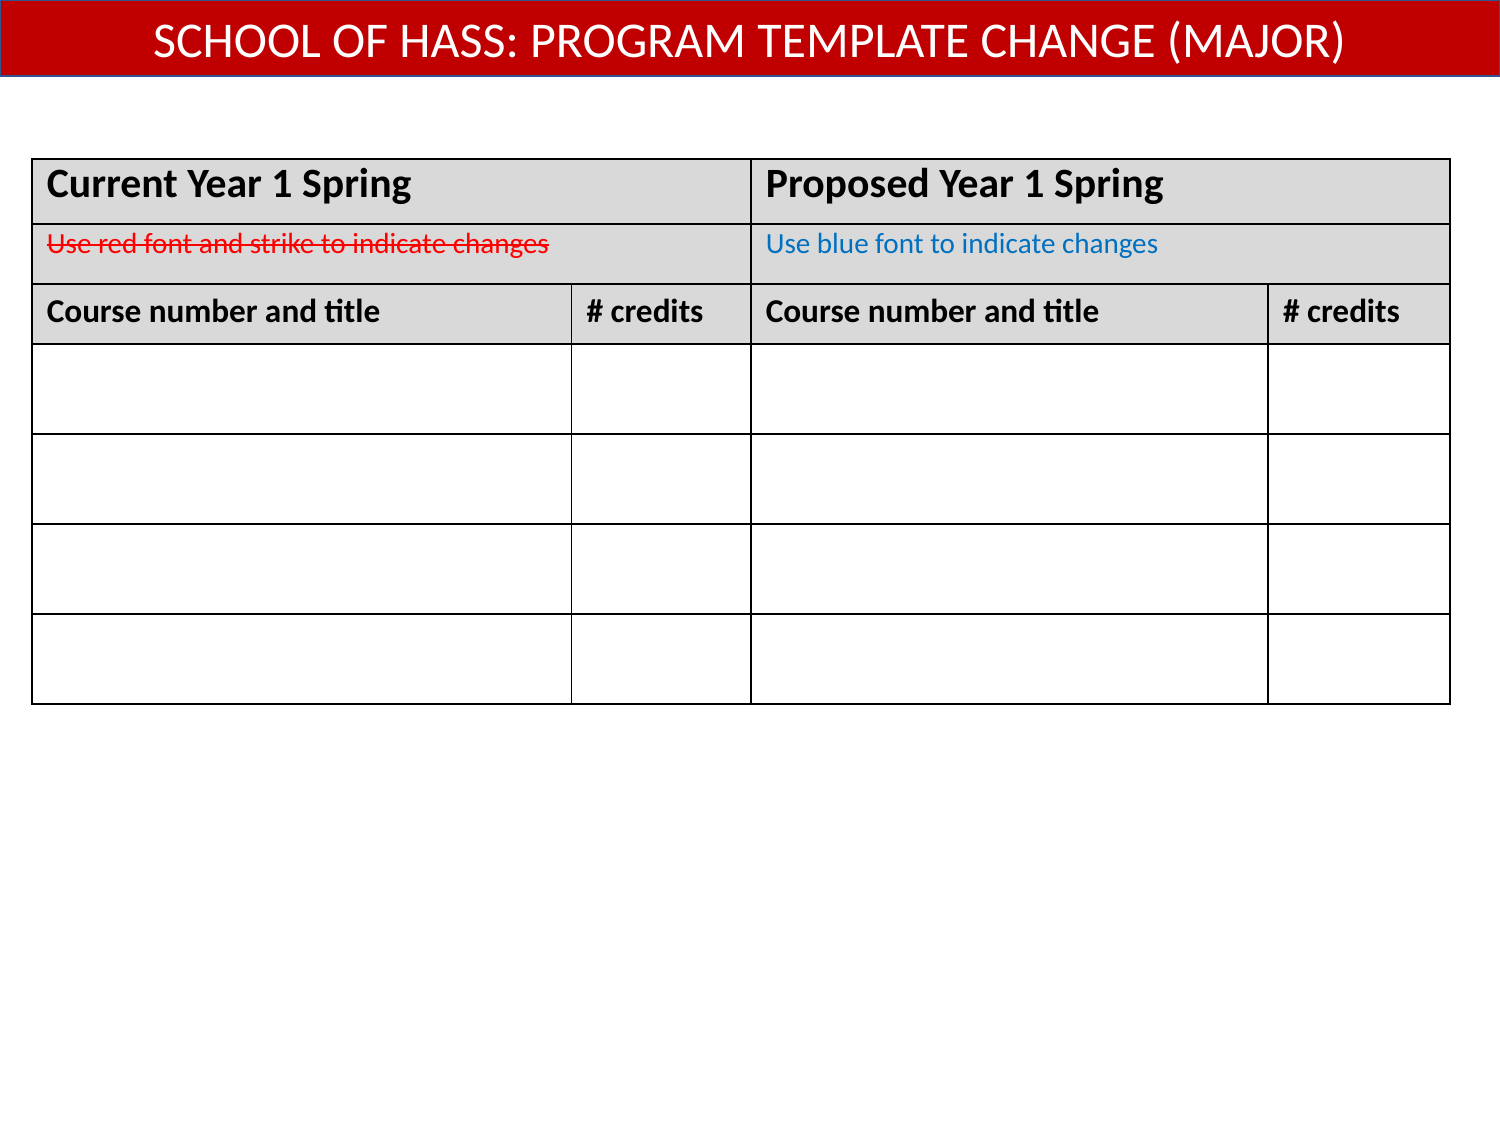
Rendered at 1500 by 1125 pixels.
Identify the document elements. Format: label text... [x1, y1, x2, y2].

table_header Current Year 1 Spring [33, 160, 750, 223]
table_cell [1269, 435, 1449, 523]
text_box SCHOOL OF HASS: PROGRAM TEMPLATE CHANGE (MAJOR) [0, 0, 1500, 77]
table_cell [1269, 525, 1449, 613]
table_cell [752, 525, 1267, 613]
table_cell Course number and title [752, 285, 1267, 343]
table_cell [572, 345, 750, 433]
table_header Proposed Year 1 Spring [752, 160, 1449, 223]
table_cell Use blue font to indicate changes [752, 225, 1449, 283]
table_cell [572, 525, 750, 613]
table_cell [1269, 345, 1449, 433]
table_cell [572, 615, 750, 703]
table_cell Use red font and strike to indicate changes [33, 225, 750, 283]
table_cell [33, 435, 571, 523]
table_cell [33, 345, 571, 433]
table_cell [752, 435, 1267, 523]
table_cell # credits [1269, 285, 1449, 343]
table_cell Course number and title [33, 285, 571, 343]
table_cell [752, 345, 1267, 433]
table_cell [752, 615, 1267, 703]
table_cell [1269, 615, 1449, 703]
table_cell [33, 525, 571, 613]
table_cell [33, 615, 571, 703]
table_cell [572, 435, 750, 523]
table_cell # credits [572, 285, 750, 343]
